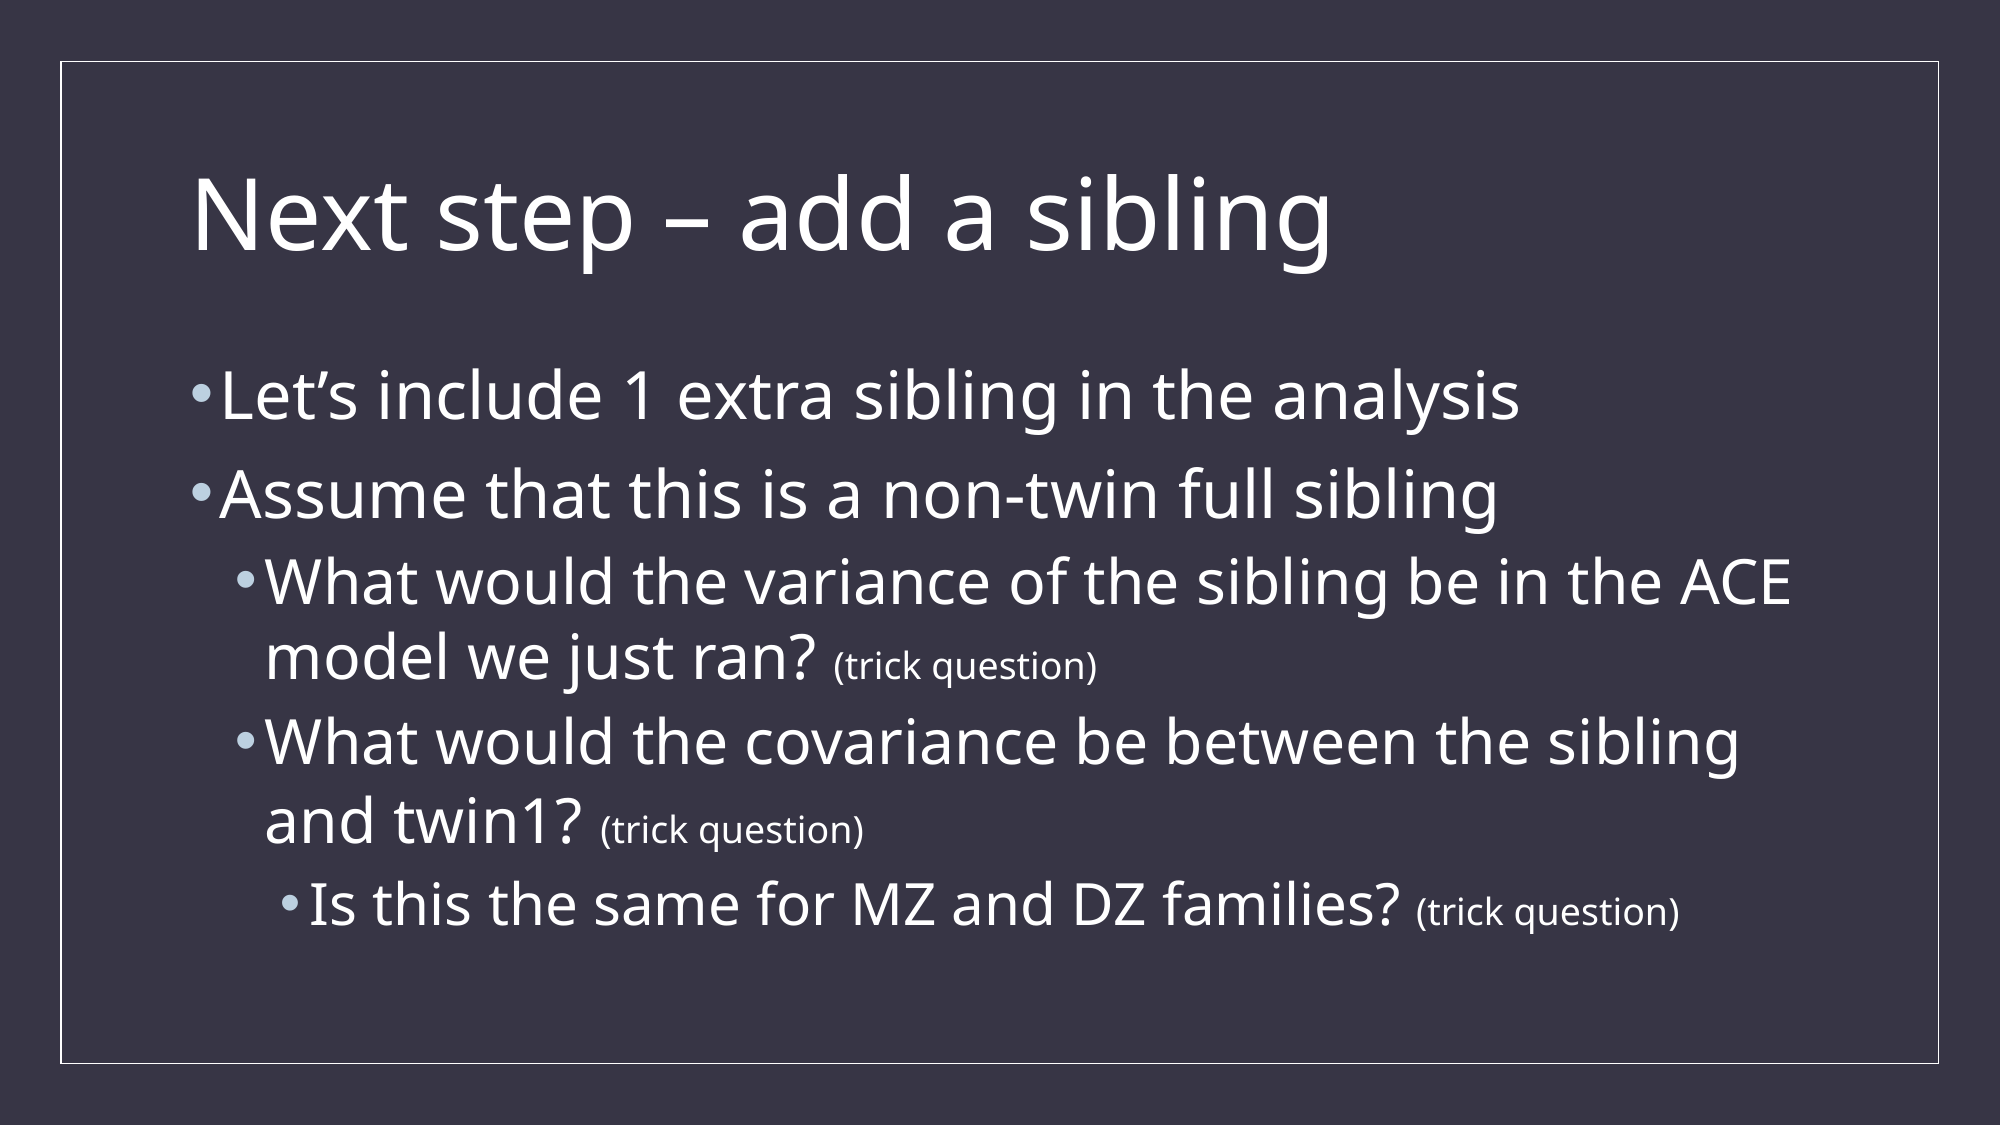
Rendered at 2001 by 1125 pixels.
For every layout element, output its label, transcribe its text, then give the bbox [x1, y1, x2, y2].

list Let’s include 1 extra sibling in the analysis Assume that this is a non-twin full sibling What would the variance of the sibling be in the ACE model we just ran? (trick question) What would the covariance be between the sibling and twin1? (trick question) Is this the same for MZ and DZ families? (trick question) [174, 345, 1825, 990]
title Next step – add a sibling [174, 105, 1825, 331]
